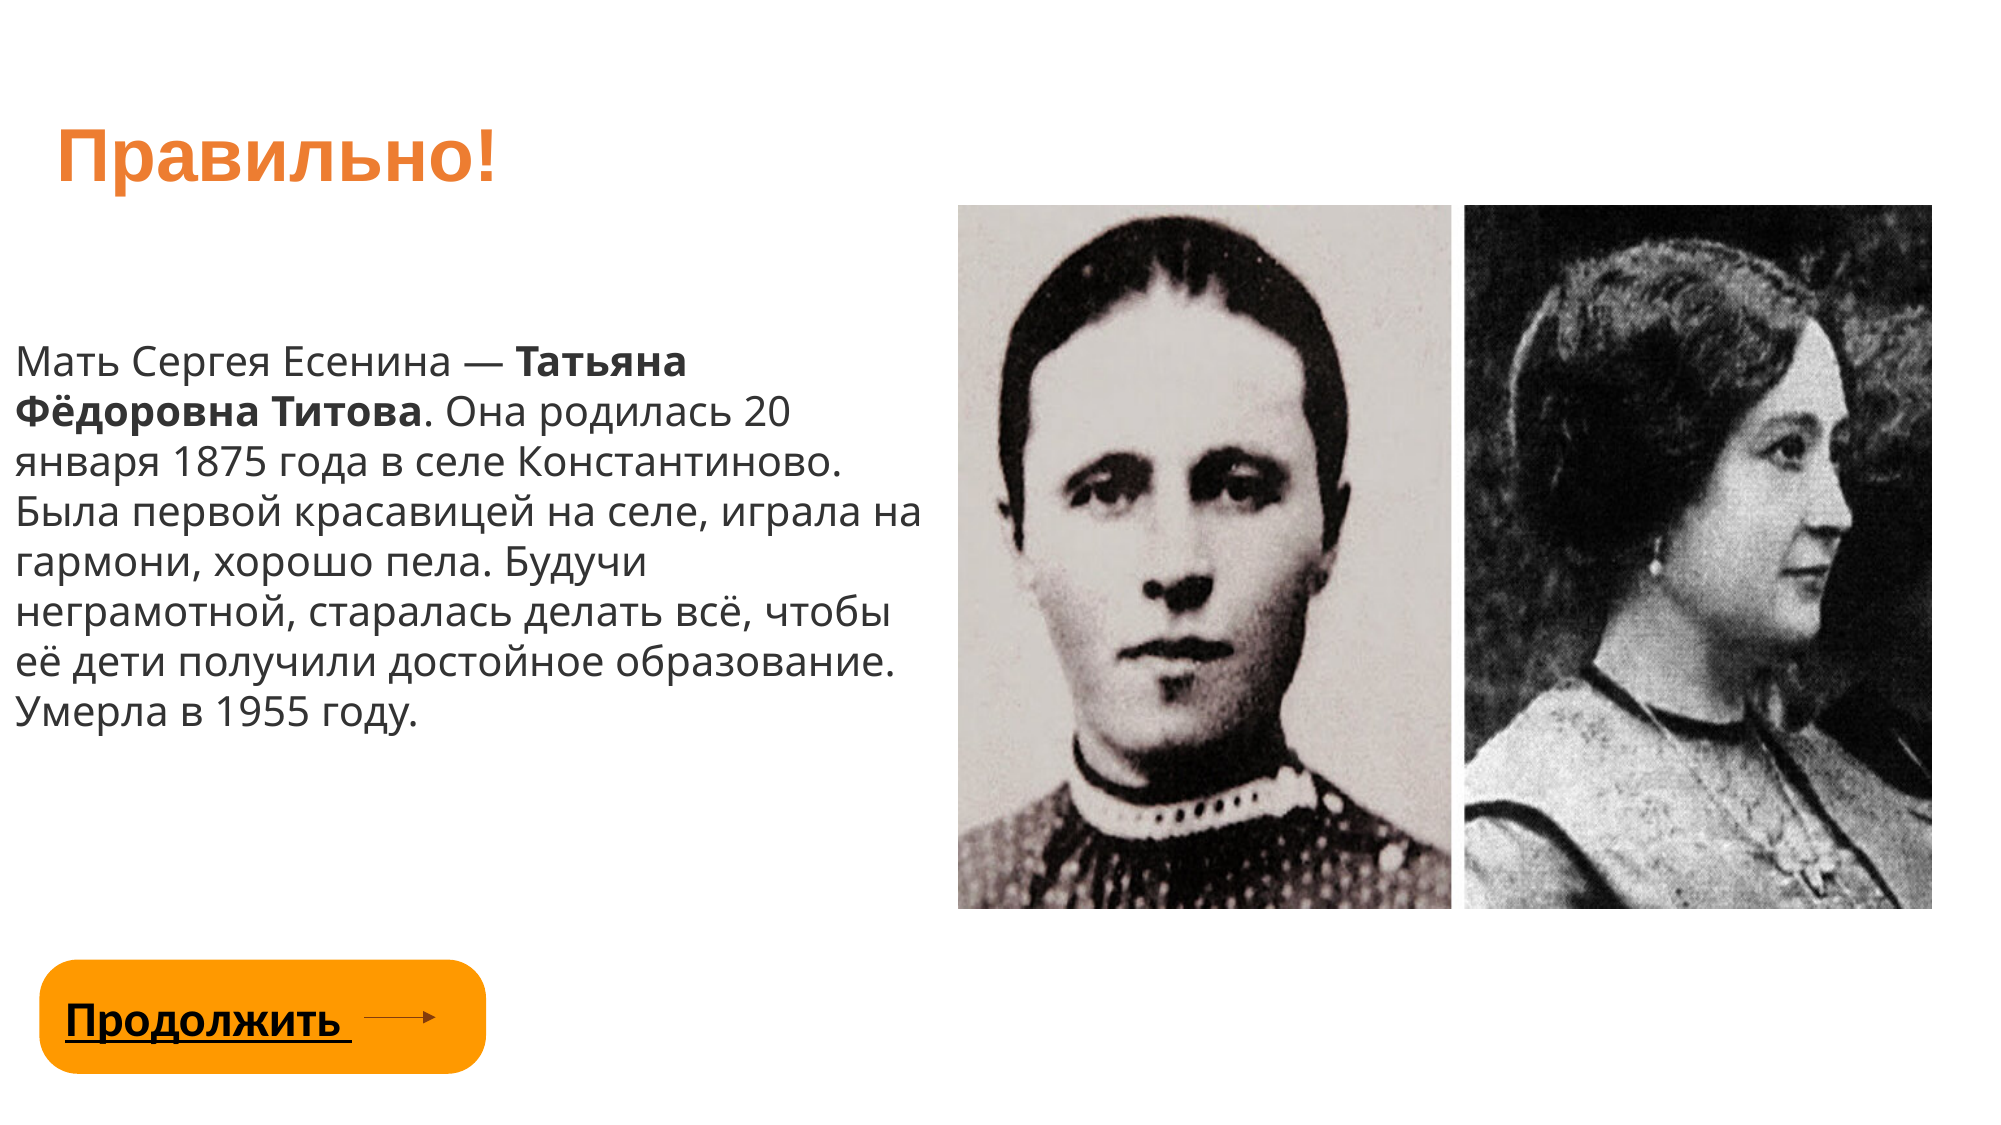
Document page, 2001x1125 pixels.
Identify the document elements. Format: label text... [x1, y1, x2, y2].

text_box Правильно! [41, 99, 515, 205]
text_box Мать Сергея Есенина — Татьяна Фёдоровна Титова. Она родилась 20 января 1875 года в селе Константиново. Была первой красавицей на селе, играла на гармони, хорошо пела. Будучи неграмотной, старалась делать всё, чтобы её дети получили достойное образование. Умерла в 1955 году. [0, 327, 944, 806]
text_box Продолжить [38, 958, 488, 1075]
picture [958, 205, 1932, 909]
